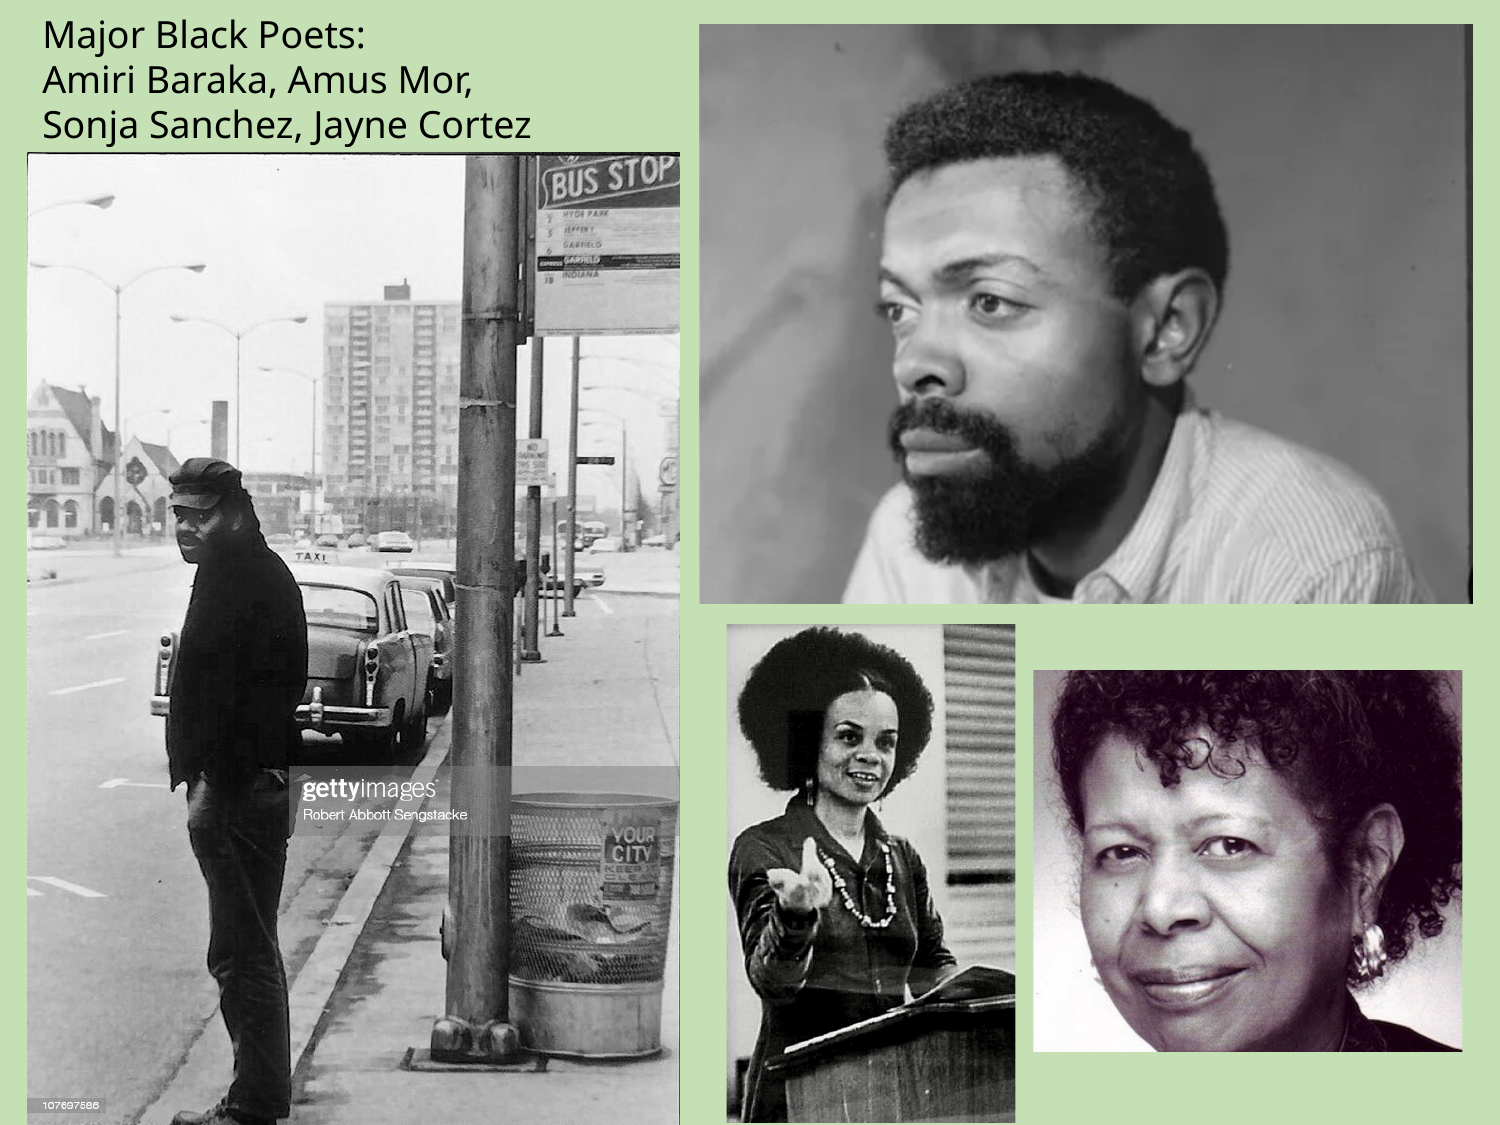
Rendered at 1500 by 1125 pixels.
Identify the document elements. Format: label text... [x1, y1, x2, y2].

picture [726, 624, 1016, 1123]
text_box Major Black Poets: Amiri Baraka, Amus Mor, Sonja Sanchez, Jayne Cortez [27, 4, 821, 154]
picture [27, 152, 680, 1125]
picture [1033, 663, 1463, 1052]
picture [699, 24, 1473, 605]
